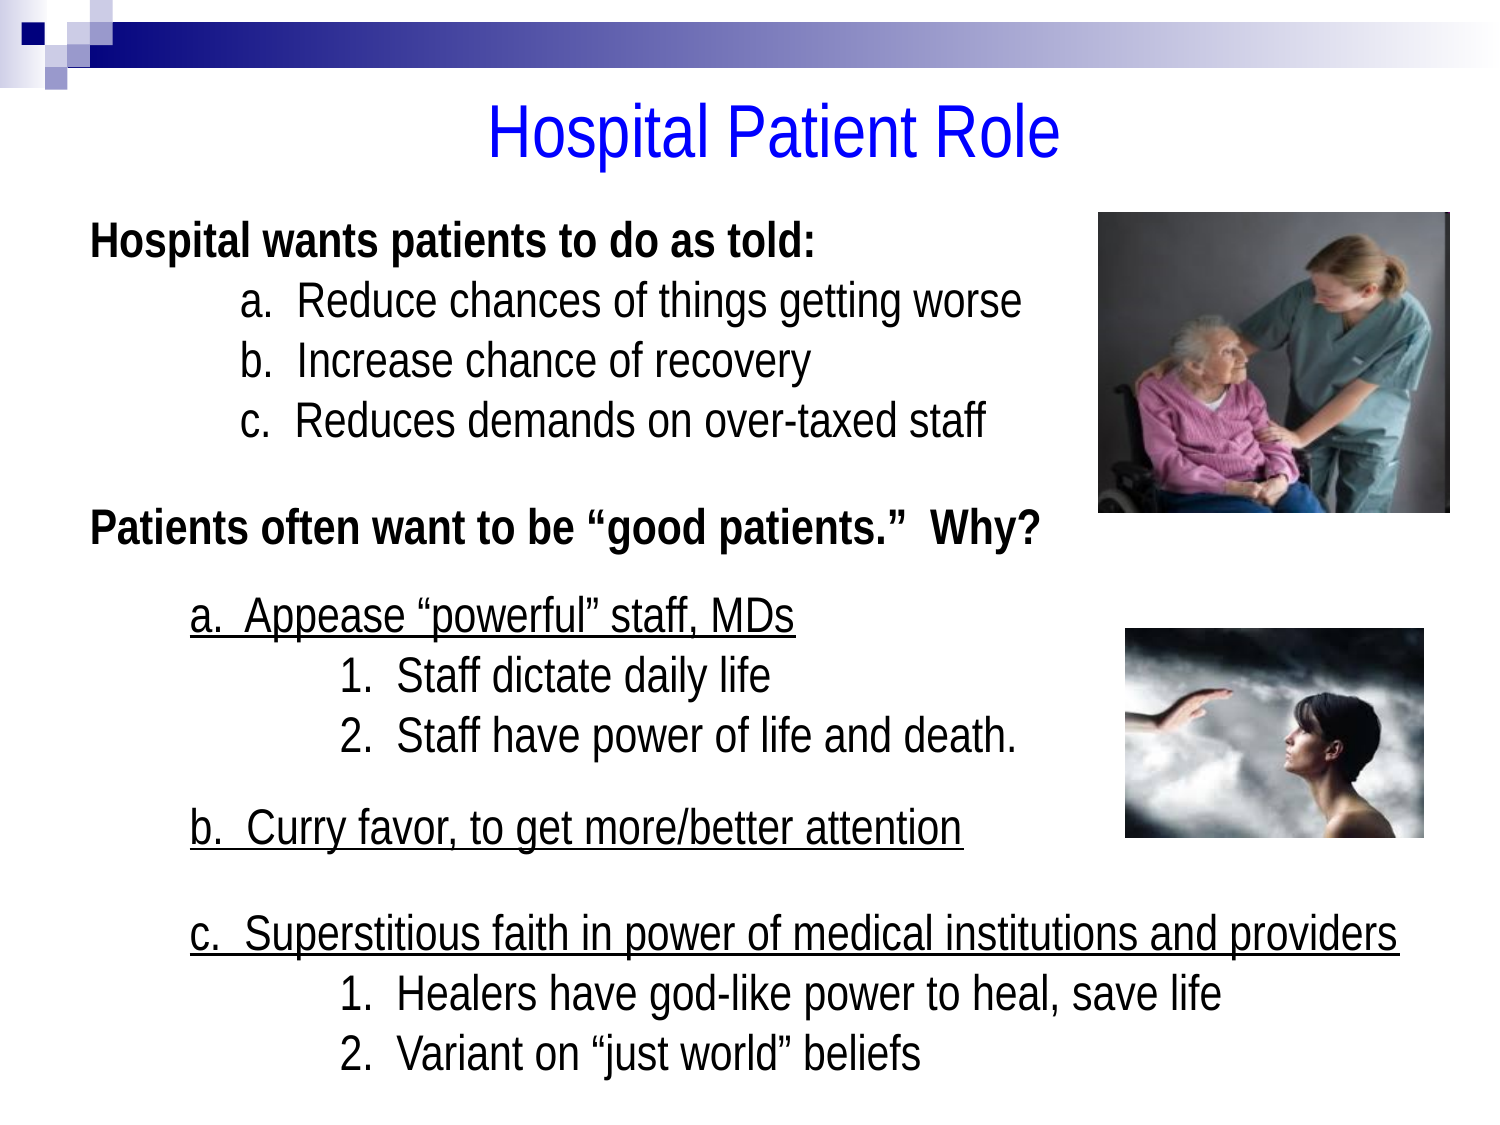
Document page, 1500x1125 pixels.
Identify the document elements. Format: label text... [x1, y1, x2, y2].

picture [1124, 627, 1424, 838]
picture [1098, 212, 1451, 513]
text_box Hospital Patient Role [125, 74, 1425, 180]
text_box Hospital wants patients to do as told: a. Reduce chances of things getting worse b. Increase chance of recovery c. Reduces demands on over-taxed staff [75, 199, 1375, 455]
text_box b. Curry favor, to get more/better attention [174, 787, 1336, 863]
text_box a. Appease “powerful” staff, MDs 1. Staff dictate daily life 2. Staff have power of life and death. [174, 574, 1336, 770]
text_box Patients often want to be “good patients.” Why? [75, 487, 1375, 563]
text_box c. Superstitious faith in power of medical institutions and providers 1. Healers have god-like power to heal, save life 2. Variant on “just world” beliefs [174, 892, 1463, 1088]
